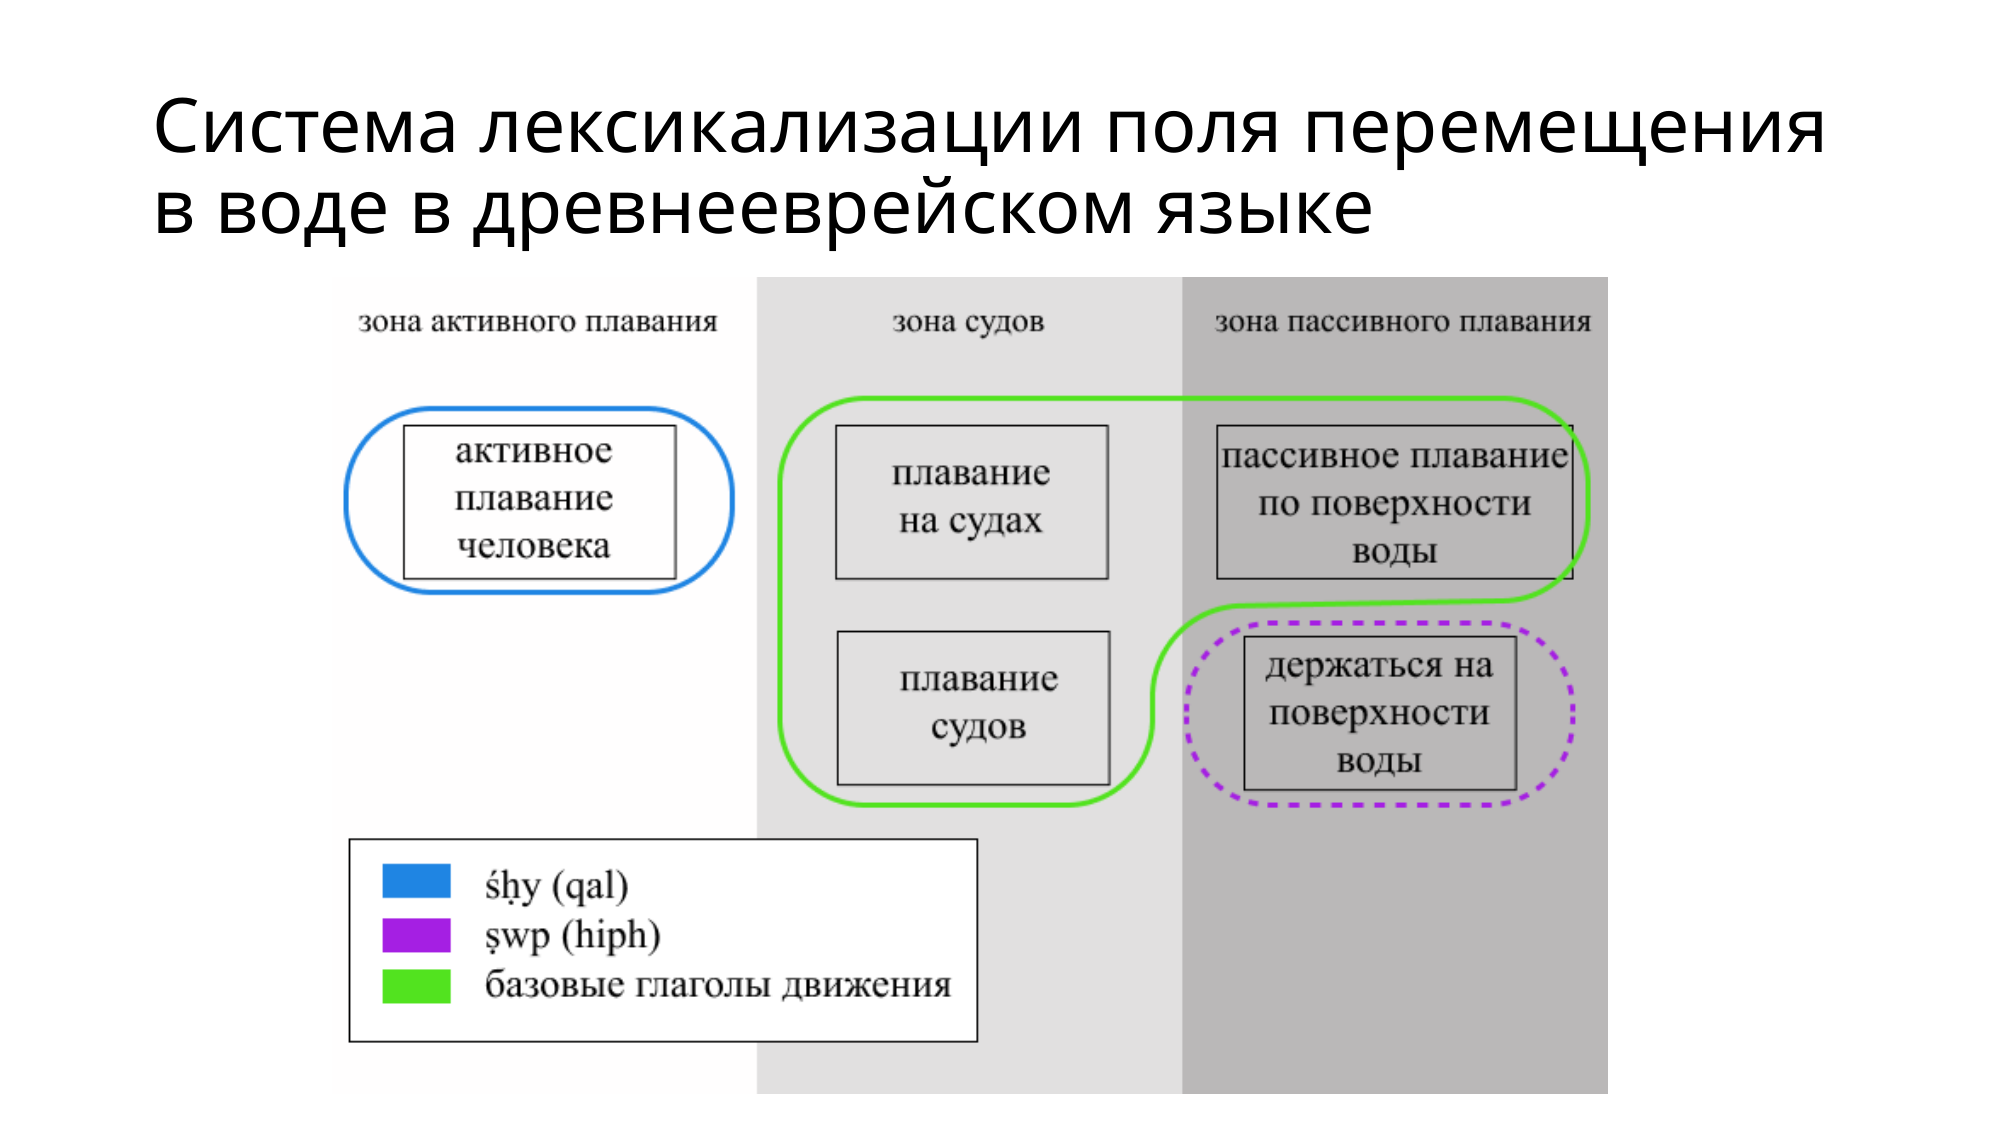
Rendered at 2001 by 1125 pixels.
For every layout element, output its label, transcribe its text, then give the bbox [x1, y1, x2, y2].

picture [332, 277, 1608, 1094]
title Система лексикализации поля перемещения в воде в древнееврейском языке [137, 59, 1863, 278]
